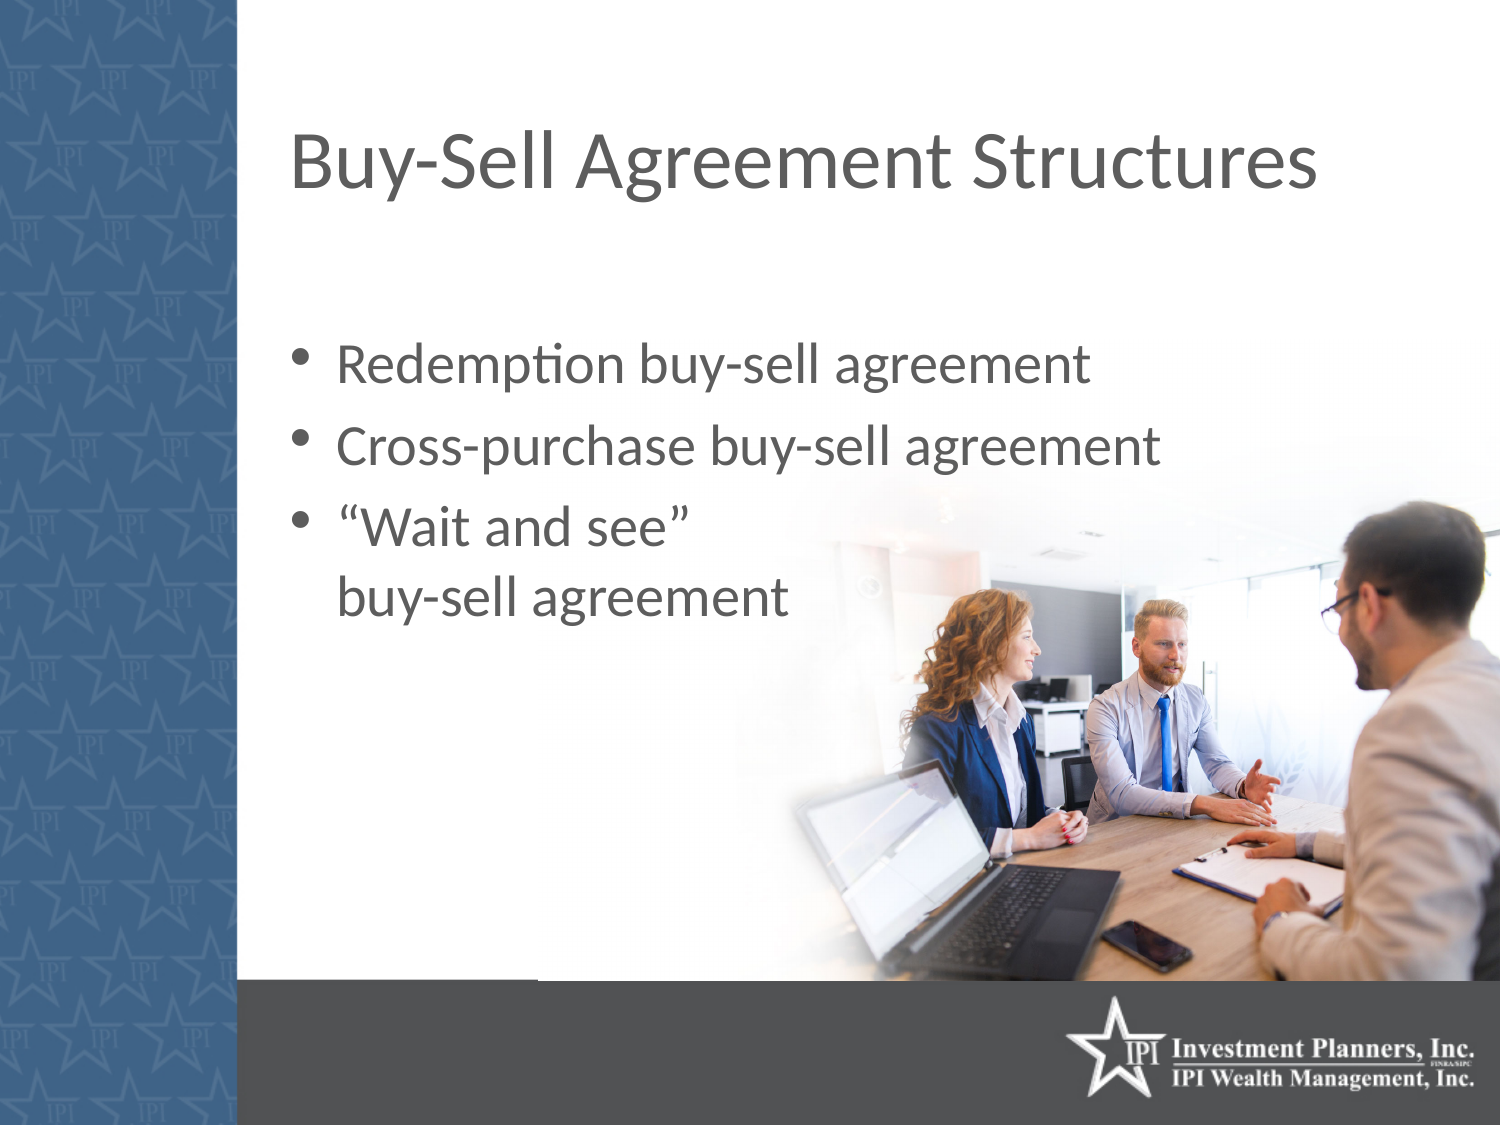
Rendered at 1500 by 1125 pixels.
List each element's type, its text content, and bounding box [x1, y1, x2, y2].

picture [0, 0, 1500, 1125]
title Buy-Sell Agreement Structures [274, 110, 1500, 213]
list Redemption buy-sell agreement Cross-purchase buy-sell agreement “Wait and see” buy-sell agreement [274, 317, 1344, 836]
